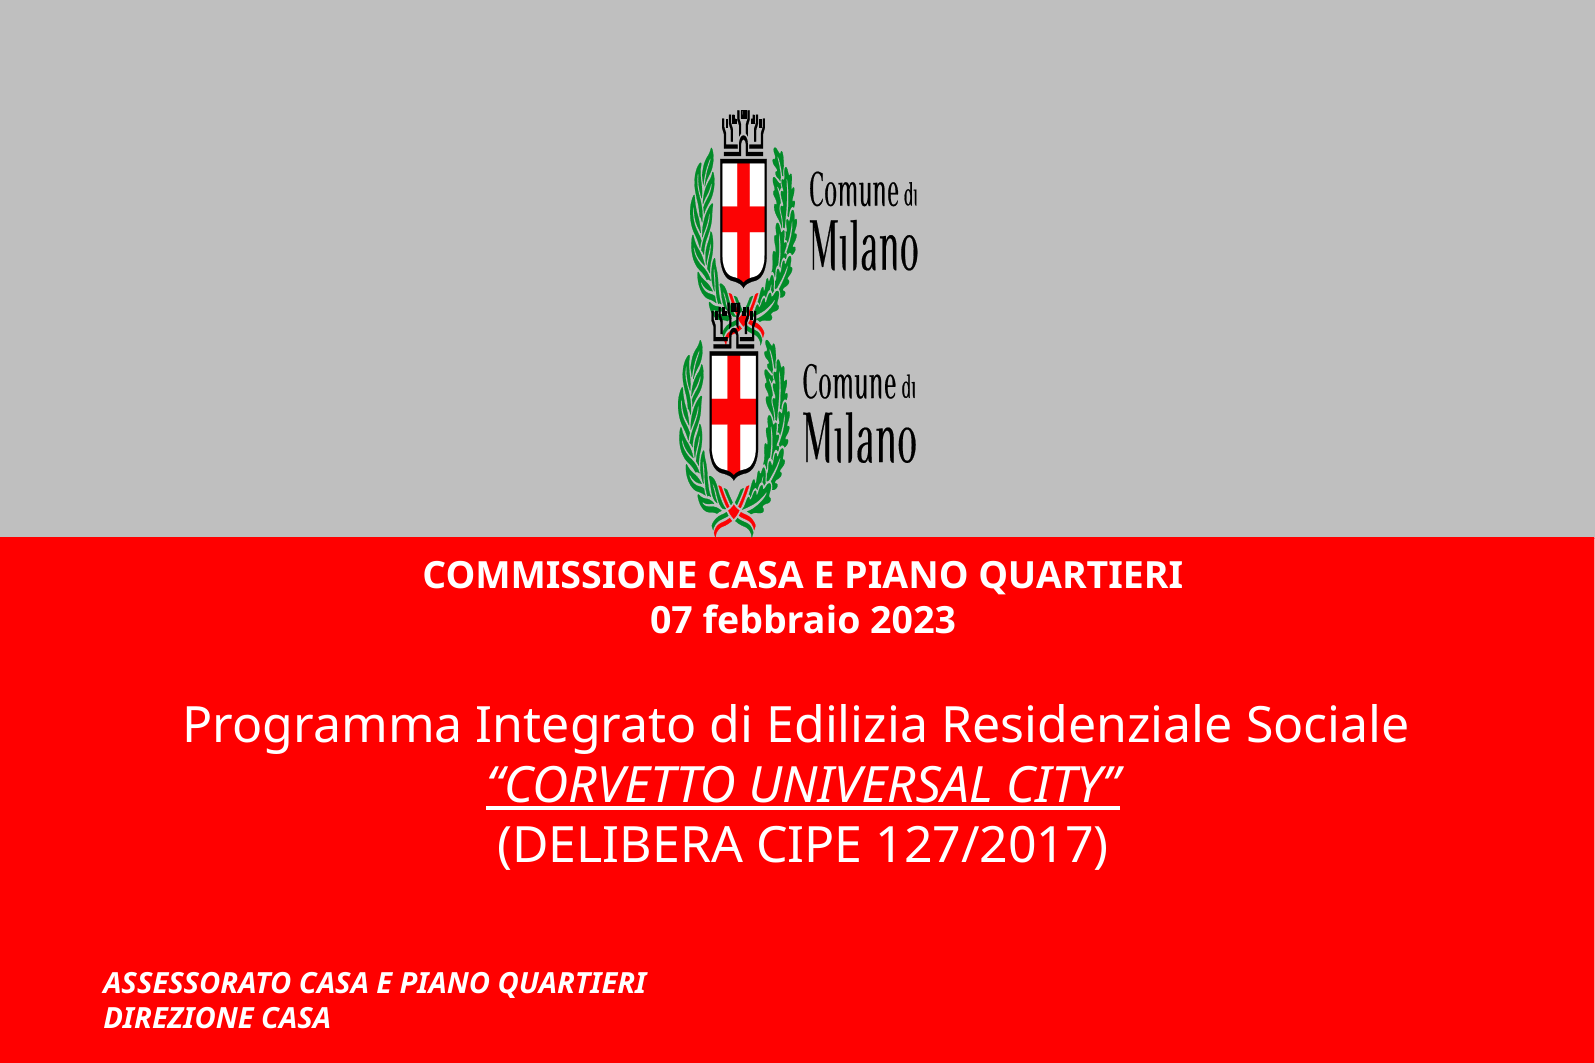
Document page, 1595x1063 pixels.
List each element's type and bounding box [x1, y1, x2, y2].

text_box [677, 109, 918, 538]
text_box [0, 0, 1595, 1063]
